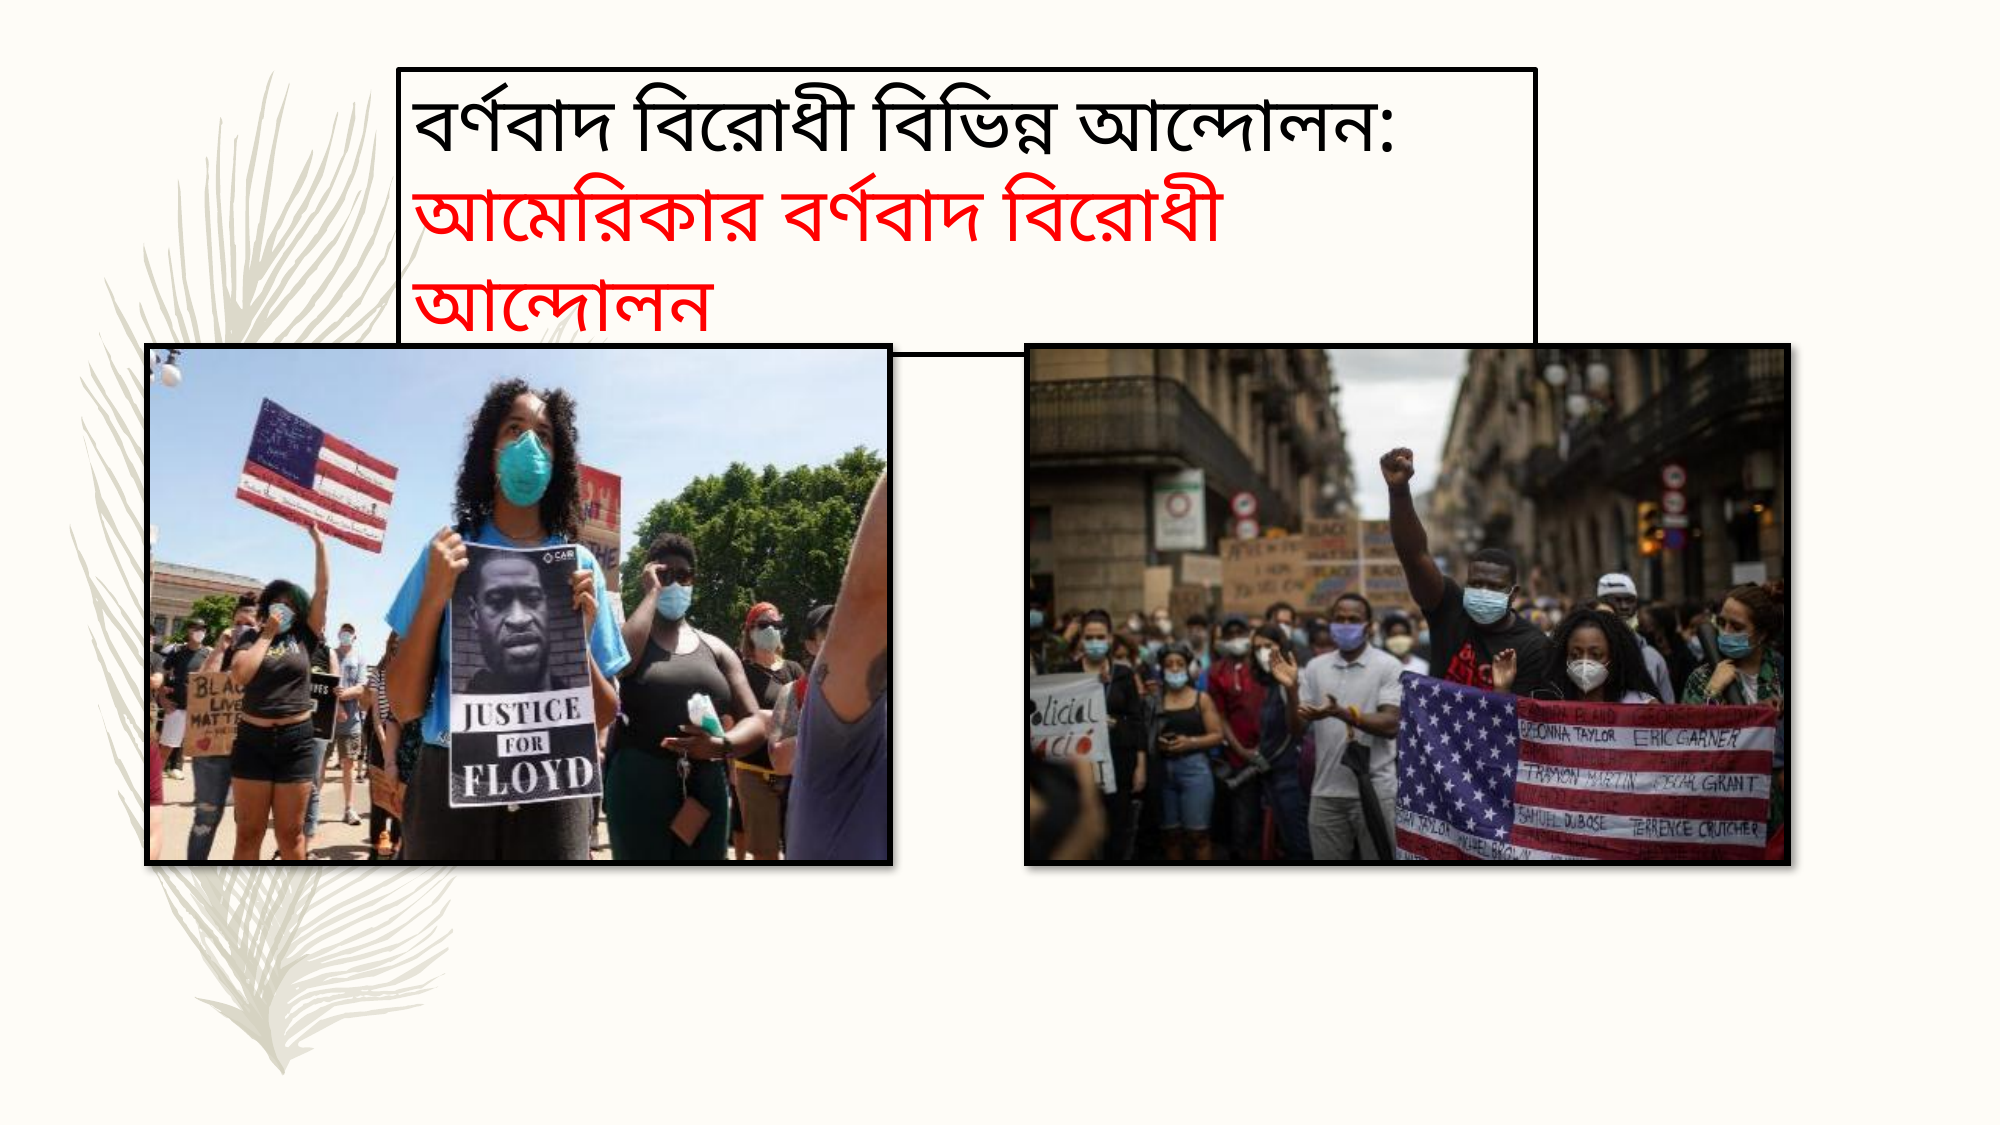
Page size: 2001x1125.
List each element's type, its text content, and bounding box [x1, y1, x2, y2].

picture [149, 349, 887, 860]
text_box বর্ণবাদ বিরোধী বিভিন্ন আন্দোলন: আমেরিকার বর্ণবাদ বিরোধী আন্দোলন [398, 69, 1536, 355]
picture [1029, 349, 1785, 860]
